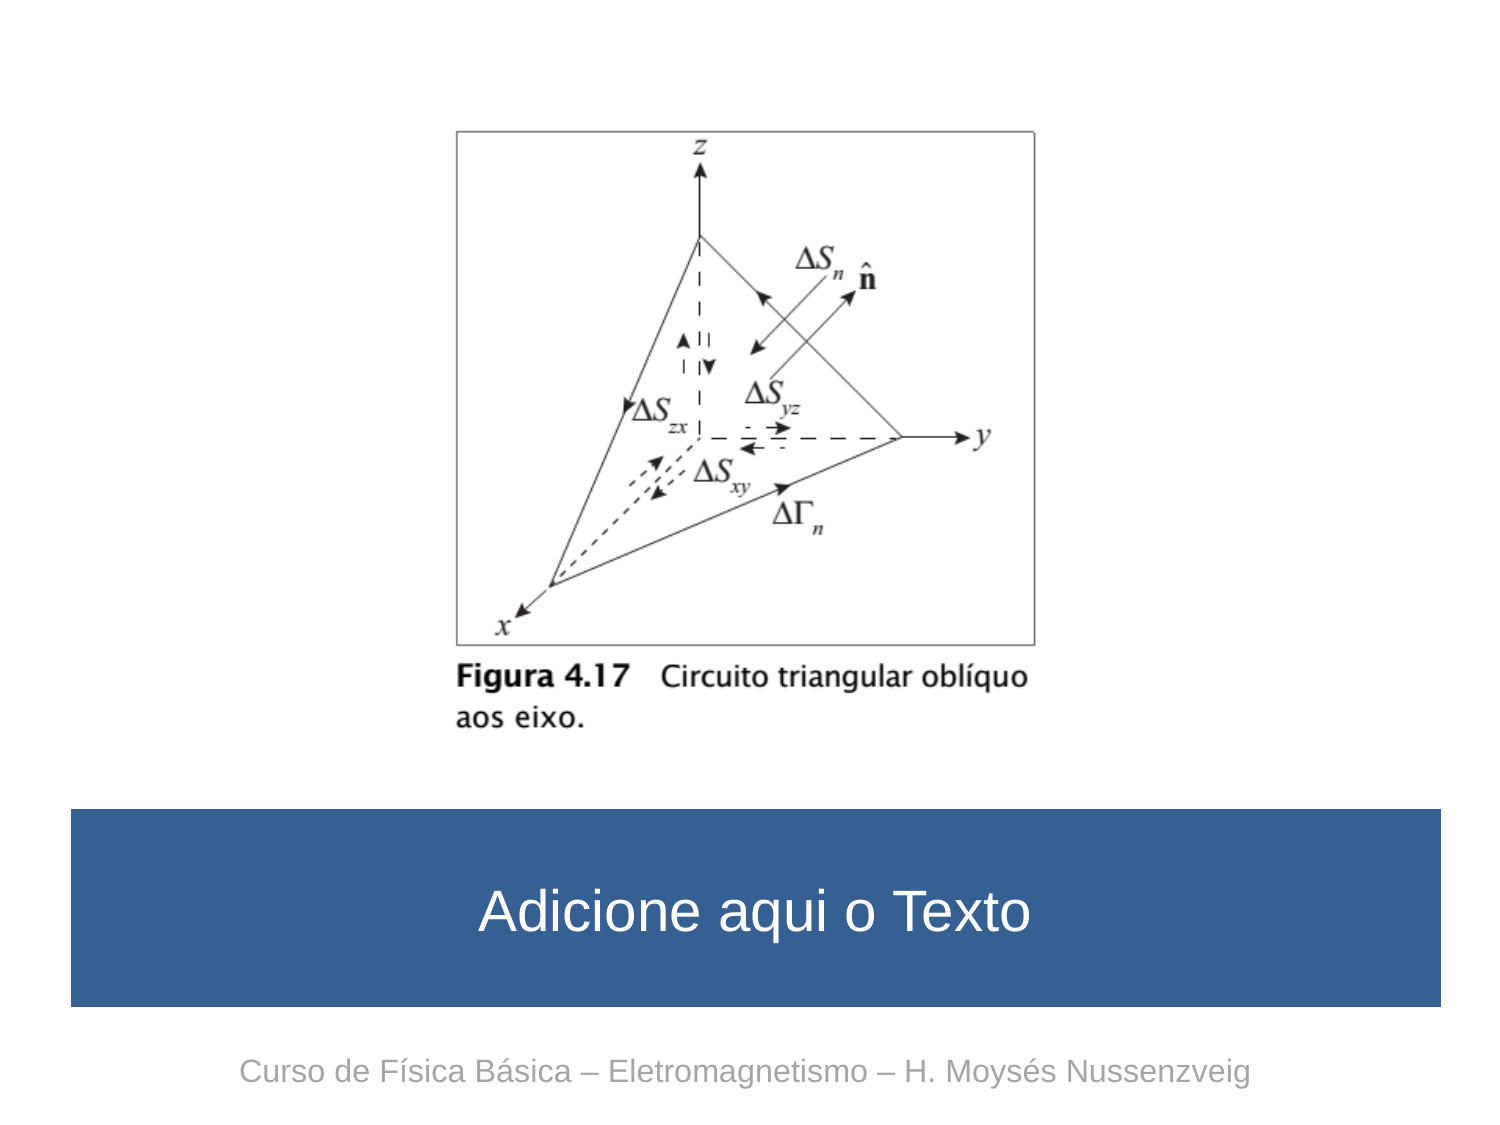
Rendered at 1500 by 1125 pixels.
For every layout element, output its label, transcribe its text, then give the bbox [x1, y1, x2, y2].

picture [436, 125, 1056, 737]
footer Curso de Física Básica – Eletromagnetismo – H. Moysés Nussenzveig [0, 1042, 1500, 1103]
text_box Adicione aqui o Texto [70, 808, 1442, 1008]
